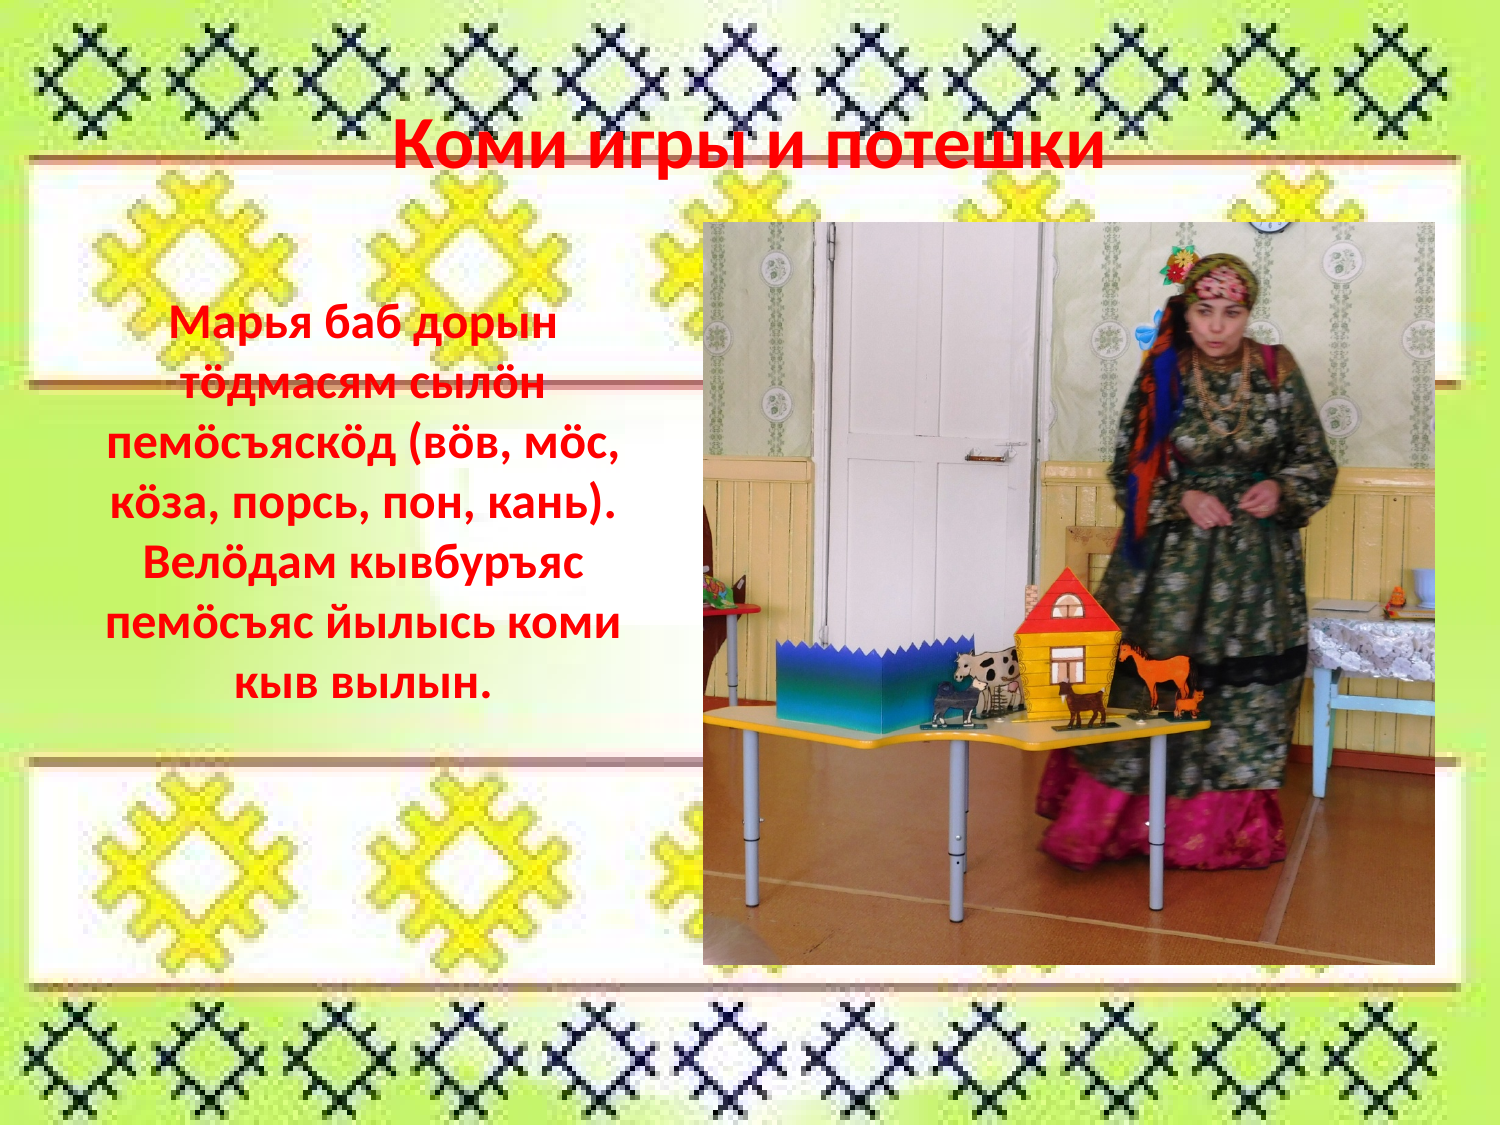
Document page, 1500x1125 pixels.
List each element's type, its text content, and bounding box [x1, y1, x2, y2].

title Коми игры и потешки [75, 45, 1425, 233]
text_box Марья баб дорын тöдмасям сылöн пемöсъяскöд (вöв, мöс, кöза, порсь, пон, кань). Велöдам кывбуръяс пемöсъяс йылысь коми кыв вылын. [46, 281, 680, 716]
picture [0, 0, 1500, 1125]
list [702, 222, 1435, 966]
